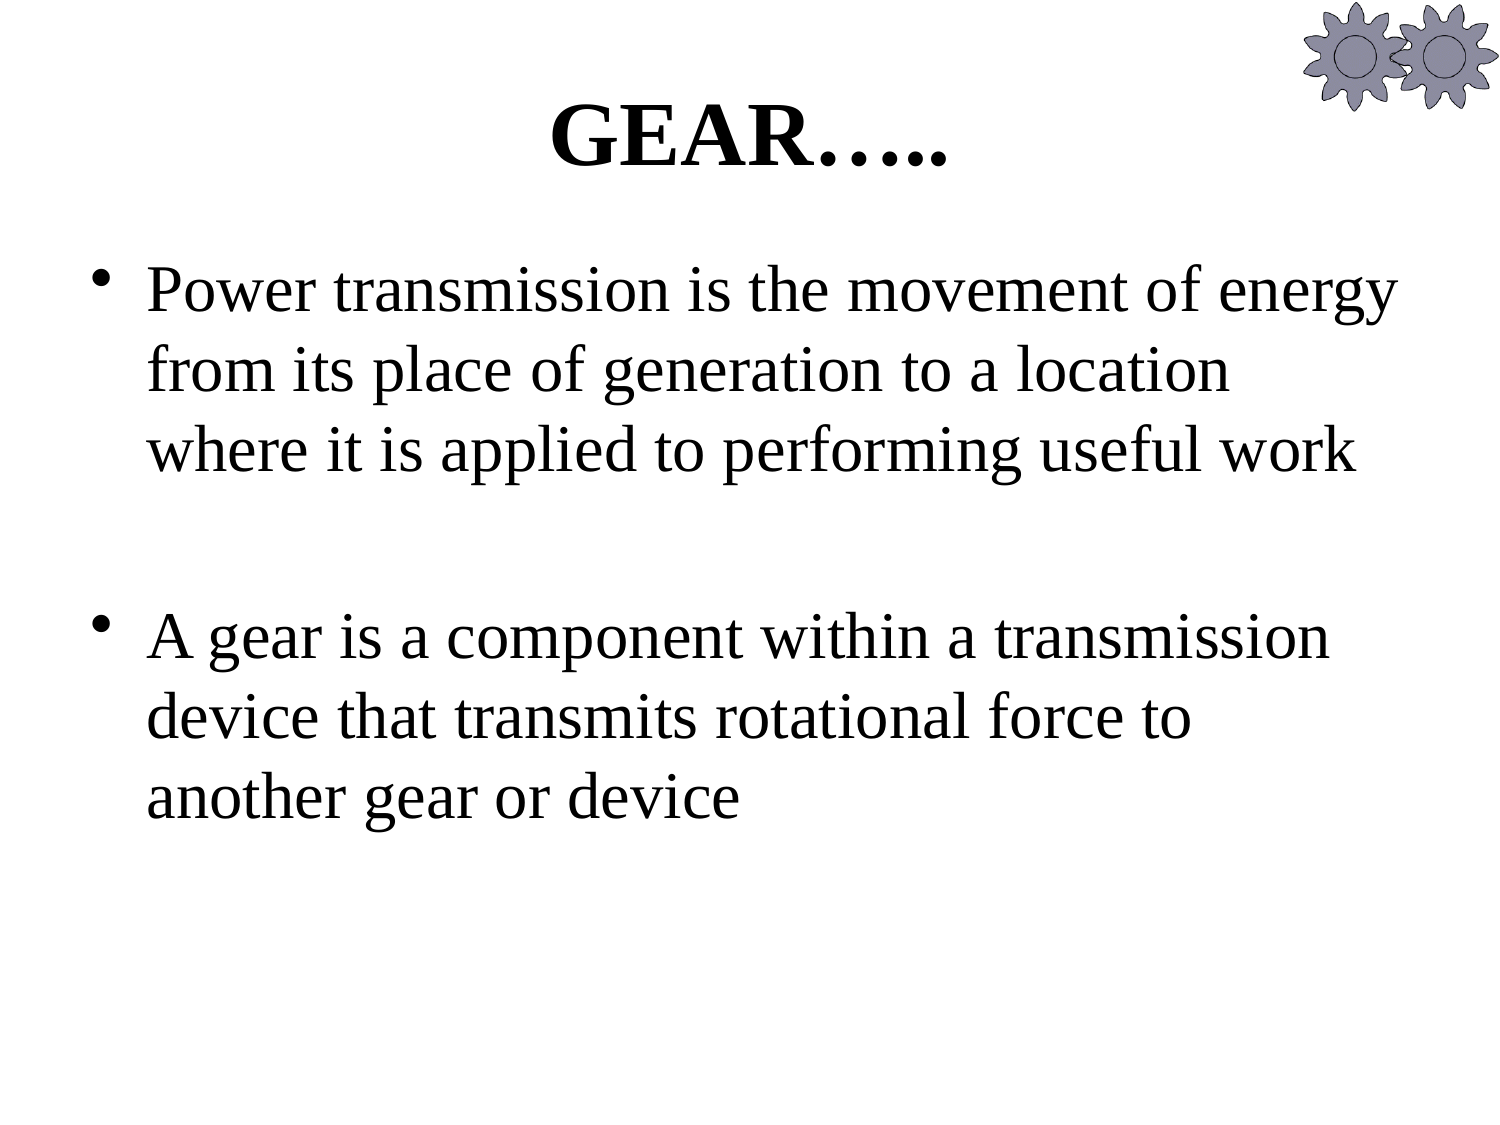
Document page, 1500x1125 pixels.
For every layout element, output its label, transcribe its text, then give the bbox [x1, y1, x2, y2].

picture [1299, 0, 1500, 113]
title GEAR….. [74, 44, 1426, 213]
list Power transmission is the movement of energy from its place of generation to a location where it is applied to performing useful work A gear is a component within a transmission device that transmits rotational force to another gear or device [74, 237, 1426, 1006]
